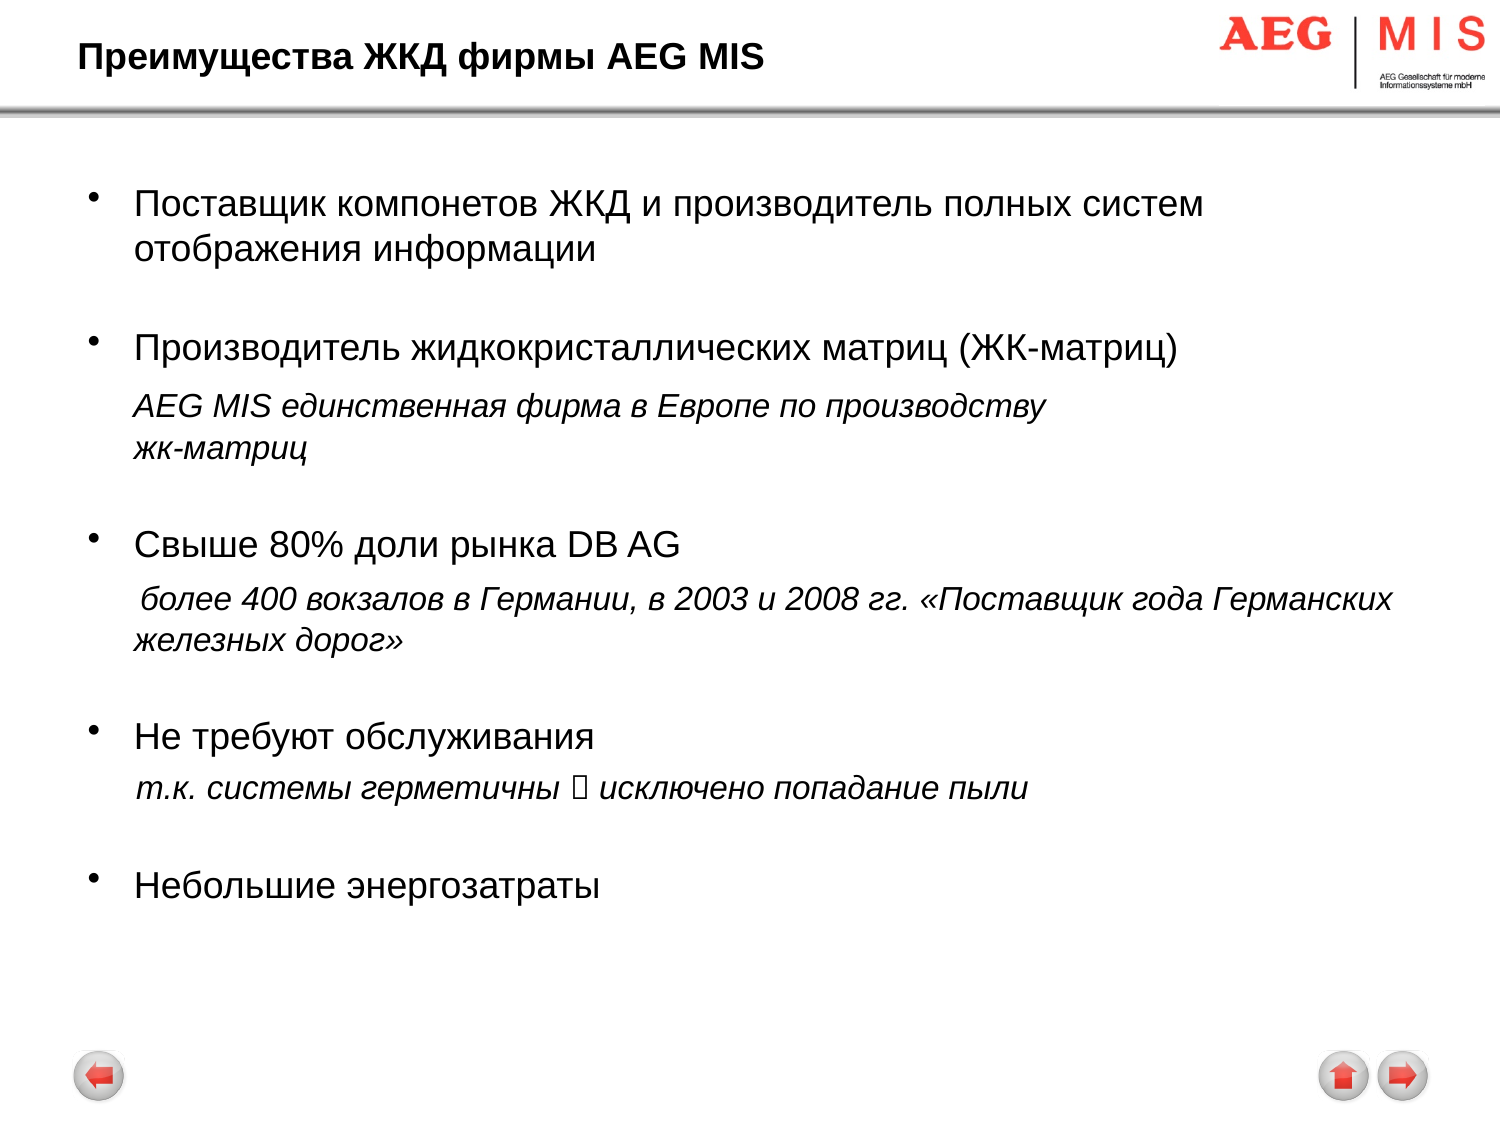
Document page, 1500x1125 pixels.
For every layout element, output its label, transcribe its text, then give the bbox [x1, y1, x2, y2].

picture [1309, 1034, 1436, 1106]
picture [64, 1034, 132, 1106]
picture [0, 15, 1500, 118]
title Преимущества ЖКД фирмы AEG MIS [64, 18, 1141, 91]
list Поставщик компонетов ЖКД и производитель полных систем отображения информации Производитель жидкокристаллических матриц (ЖК-матриц) AEG MIS единственная фирма в Европе по производству жк-матриц Свыше 80% доли рынка DB AG более 400 вокзалов в Германии, в 2003 и 2008 гг. «Поставщик года Германских железных дорог» Не требуют обслуживания т.к. системы герметичны  исключено попадание пыли Небольшие энергозатраты [74, 172, 1426, 1006]
